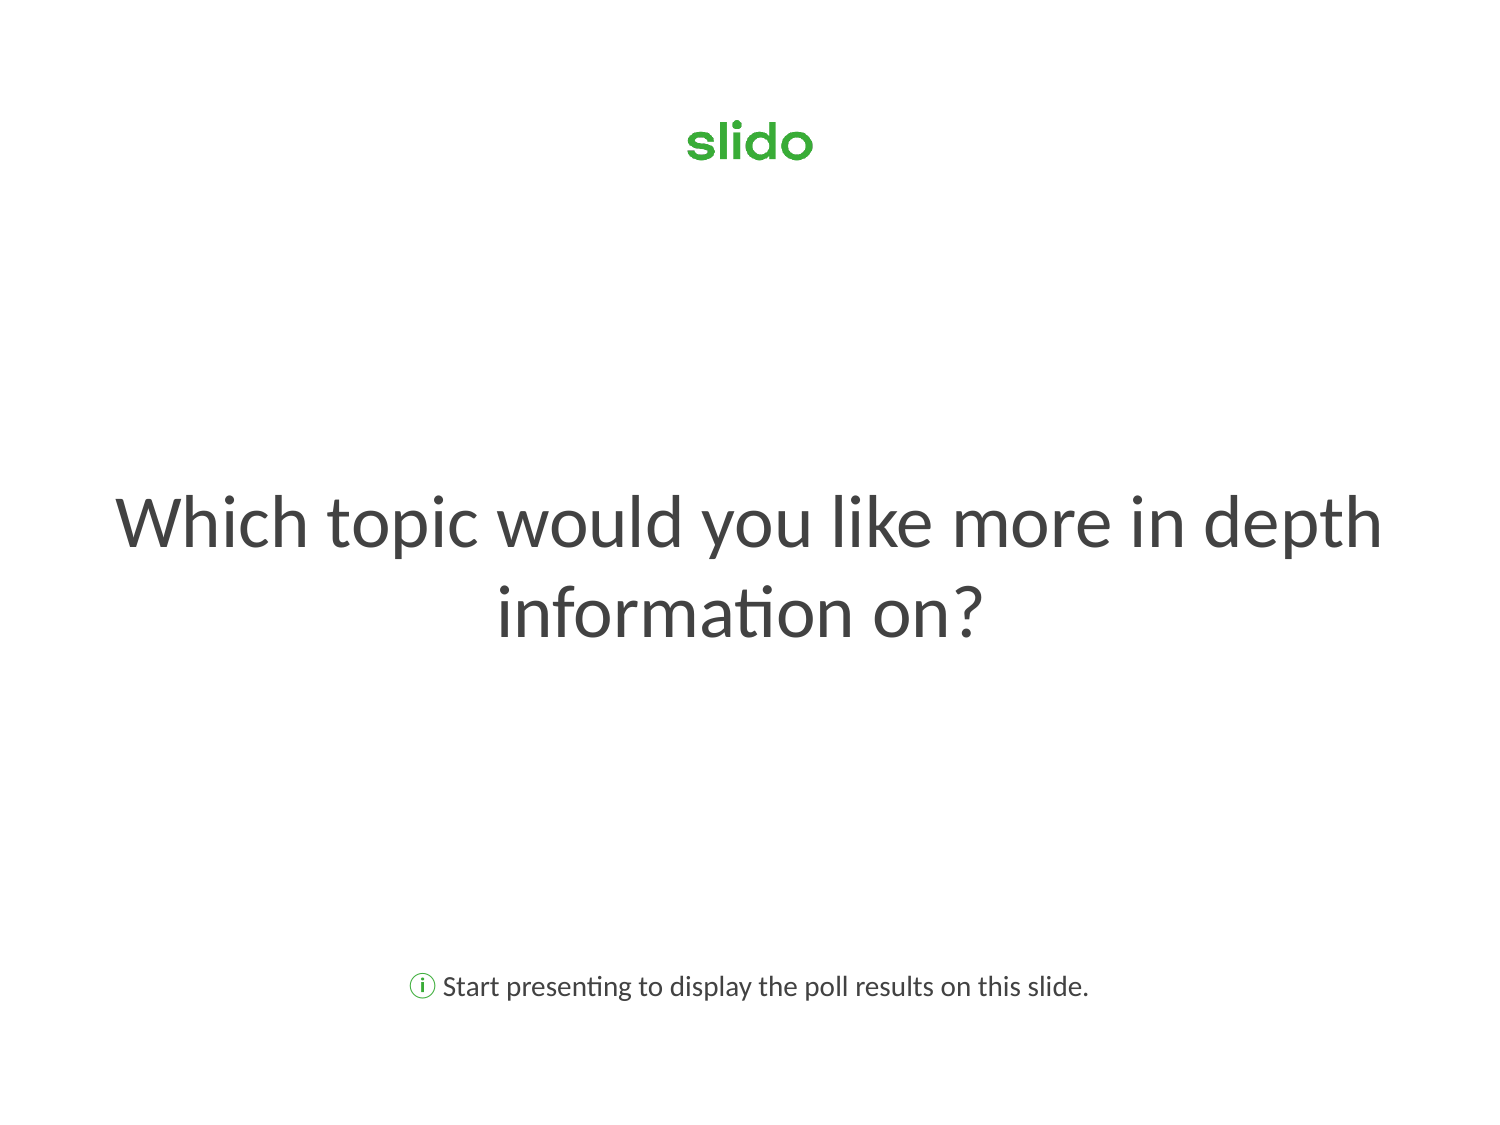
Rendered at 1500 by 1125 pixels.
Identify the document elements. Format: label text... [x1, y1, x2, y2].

picture [674, 109, 825, 173]
text_box ⓘ Start presenting to display the poll results on this slide. [0, 843, 1500, 1125]
text_box Which topic would you like more in depth information on? [0, 280, 1500, 843]
